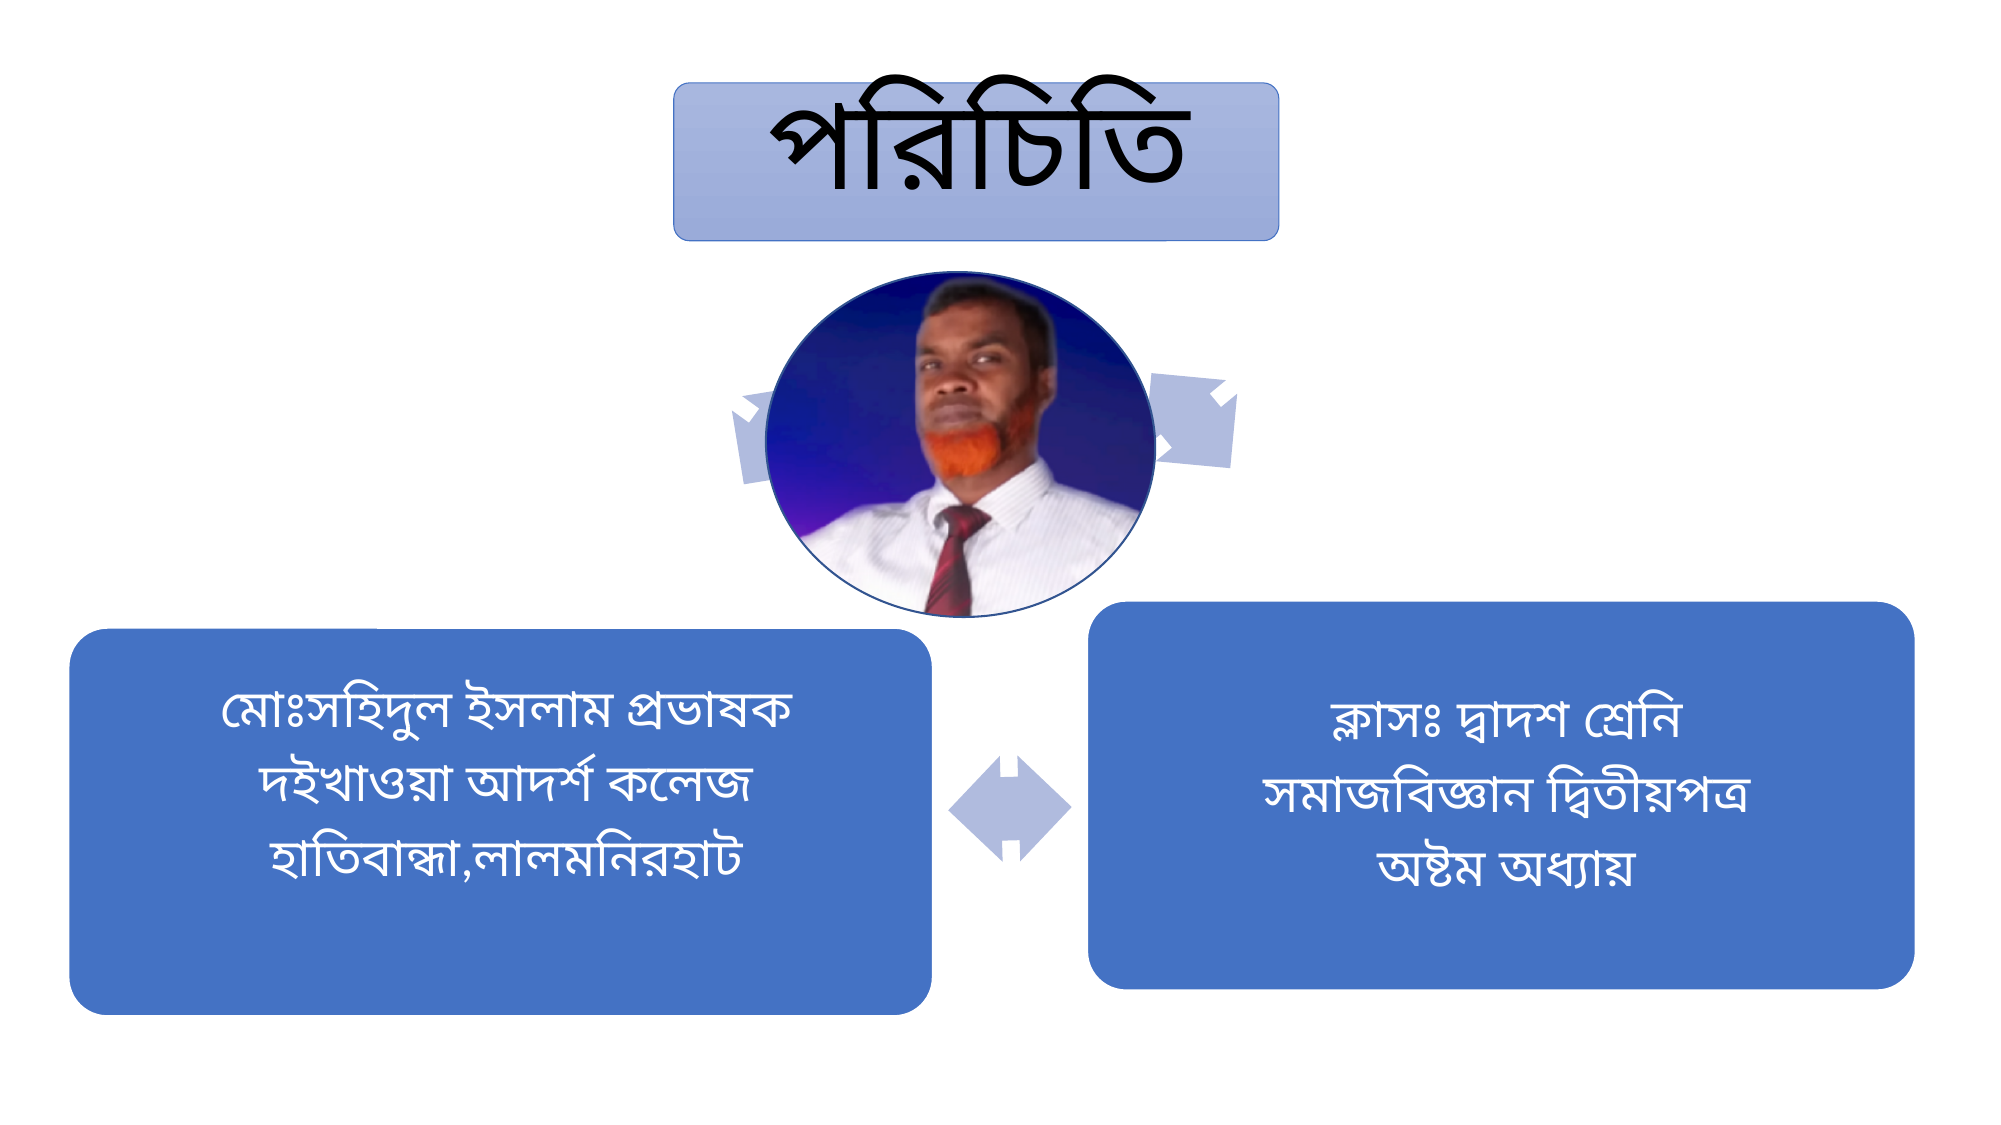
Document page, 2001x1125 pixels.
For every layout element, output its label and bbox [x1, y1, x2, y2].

text_box [0, 0, 1958, 1125]
